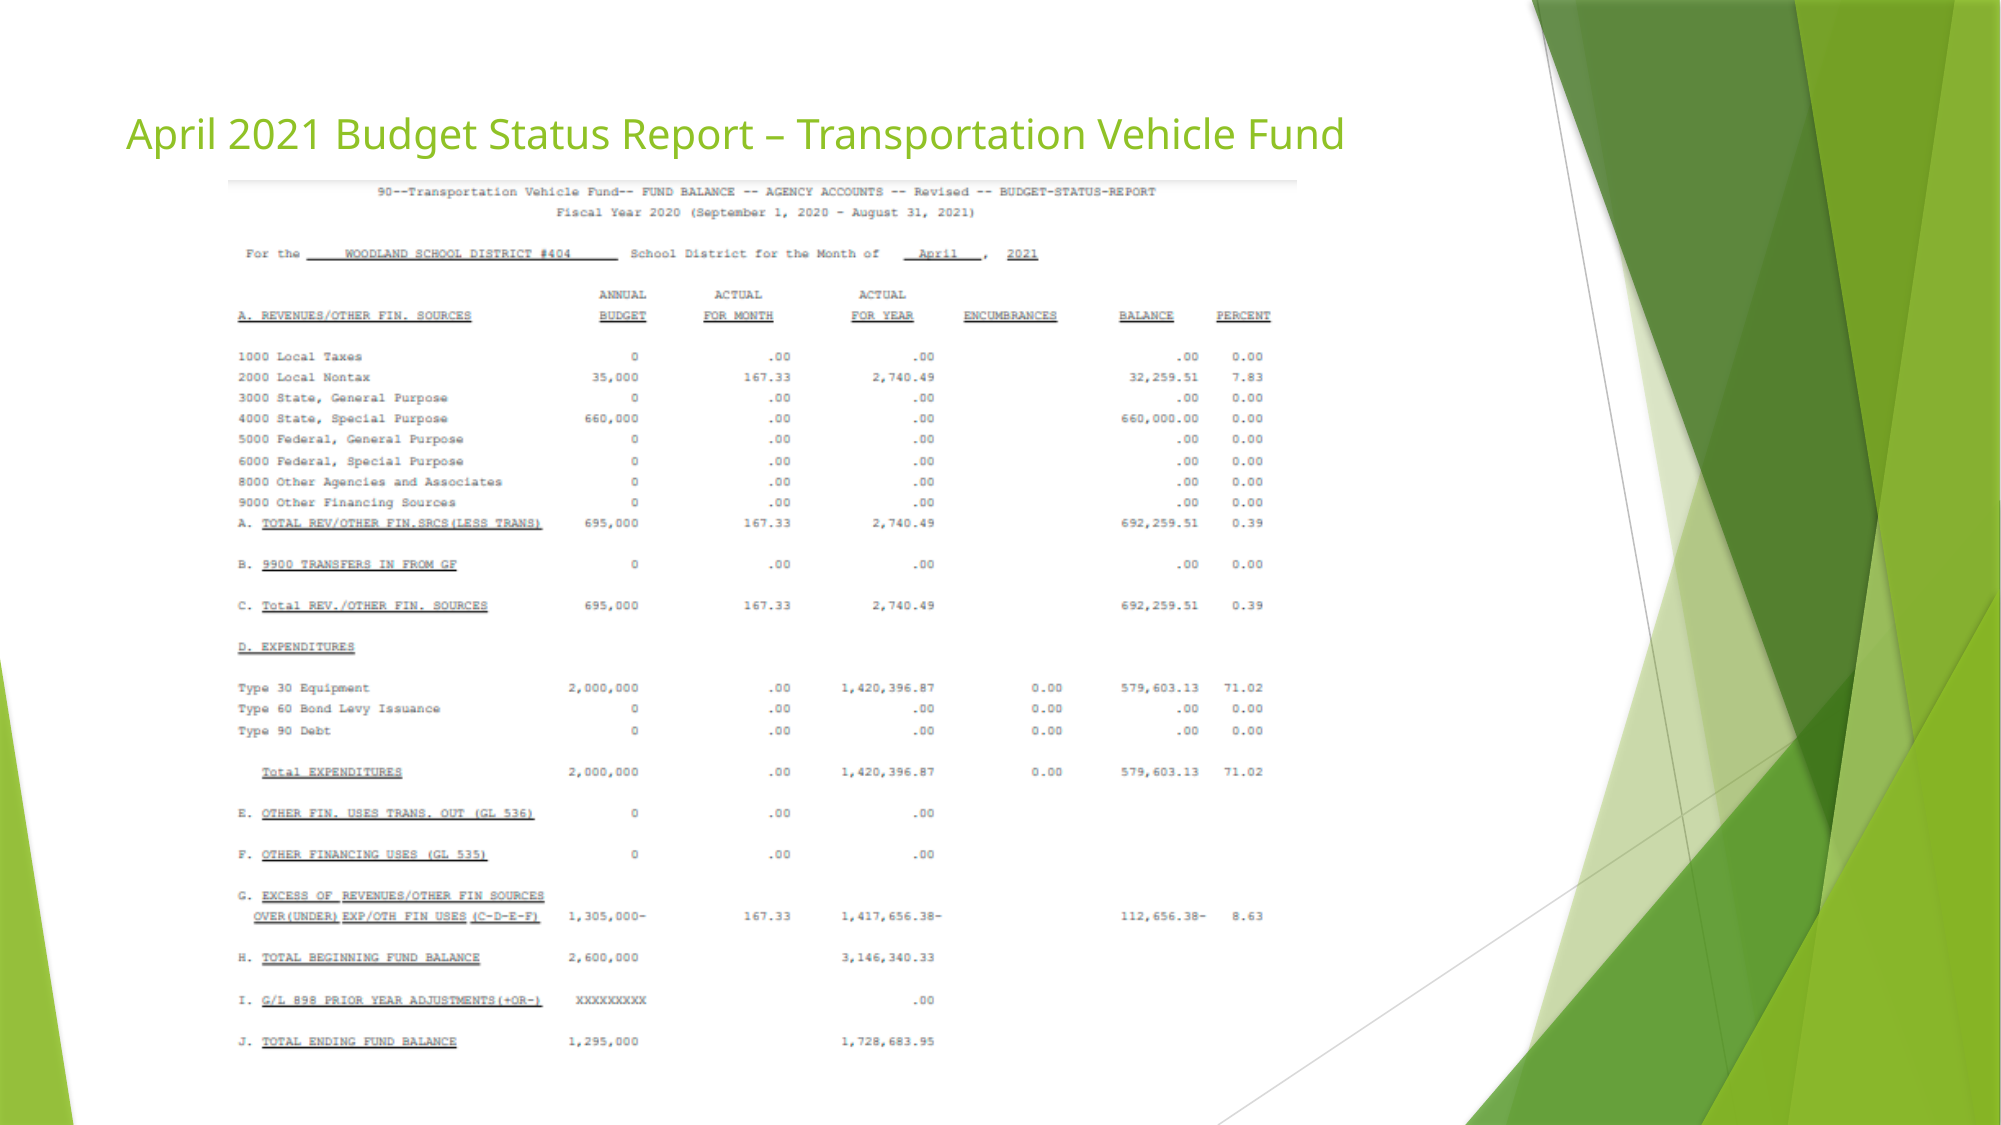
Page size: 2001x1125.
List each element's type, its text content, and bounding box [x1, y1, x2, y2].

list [227, 179, 1298, 1055]
title April 2021 Budget Status Report – Transportation Vehicle Fund [111, 99, 1522, 181]
